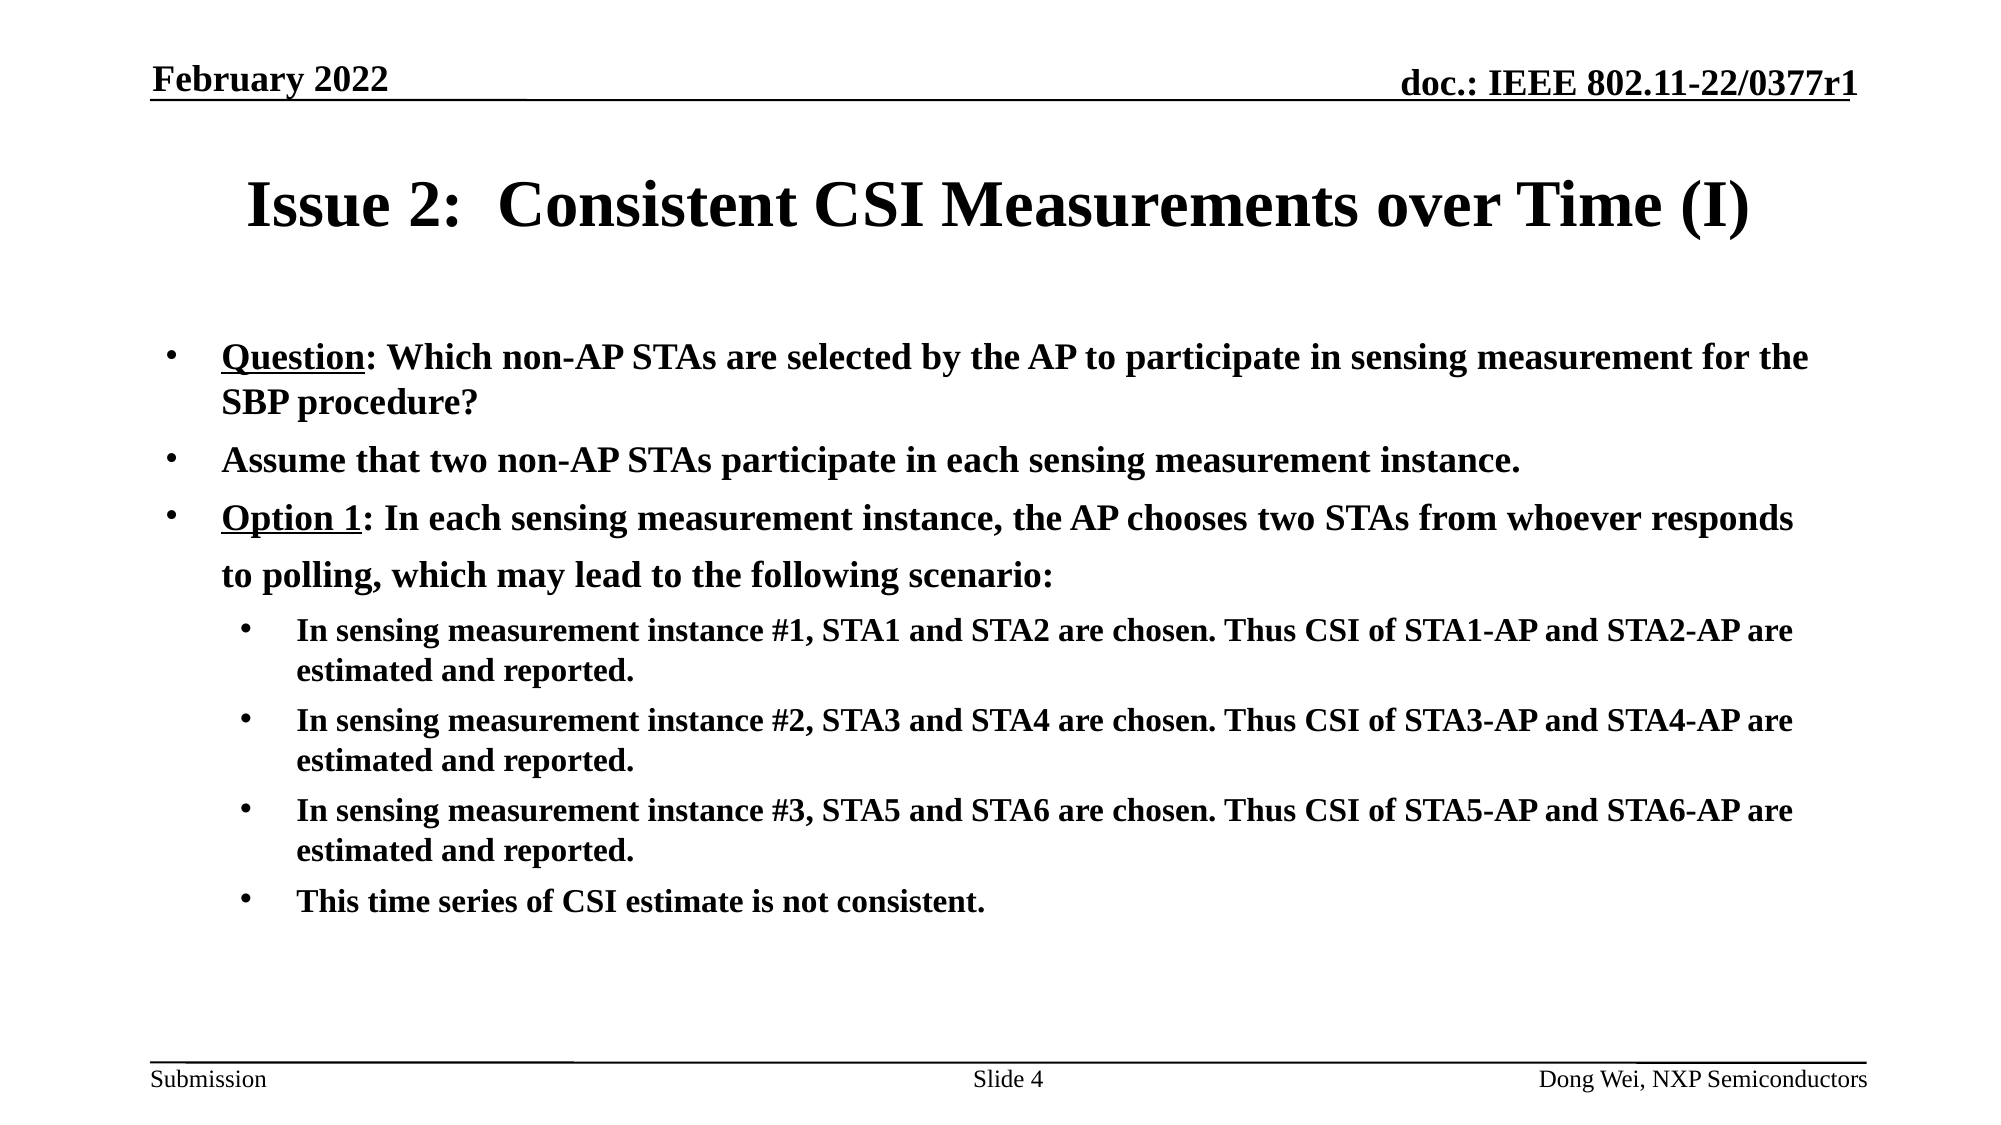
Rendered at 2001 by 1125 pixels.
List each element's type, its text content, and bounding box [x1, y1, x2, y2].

footer Dong Wei, NXP Semiconductors [1171, 1061, 1869, 1093]
slide_number Slide 4 [950, 1061, 1067, 1123]
title Issue 2: Consistent CSI Measurements over Time (I) [149, 112, 1850, 288]
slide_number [152, 54, 563, 100]
list Question: Which non-AP STAs are selected by the AP to participate in sensing measurement for the SBP procedure? Assume that two non-AP STAs participate in each sensing measurement instance. Option 1: In each sensing measurement instance, the AP chooses two STAs from whoever responds to polling, which may lead to the following scenario: In sensing measurement instance #1, STA1 and STA2 are chosen. Thus CSI of STA1-AP and STA2-AP are estimated and reported. In sensing measurement instance #2, STA3 and STA4 are chosen. Thus CSI of STA3-AP and STA4-AP are estimated and reported. In sensing measurement instance #3, STA5 and STA6 are chosen. Thus CSI of STA5-AP and STA6-AP are estimated and reported. This time series of CSI estimate is not consistent. [149, 324, 1850, 1000]
